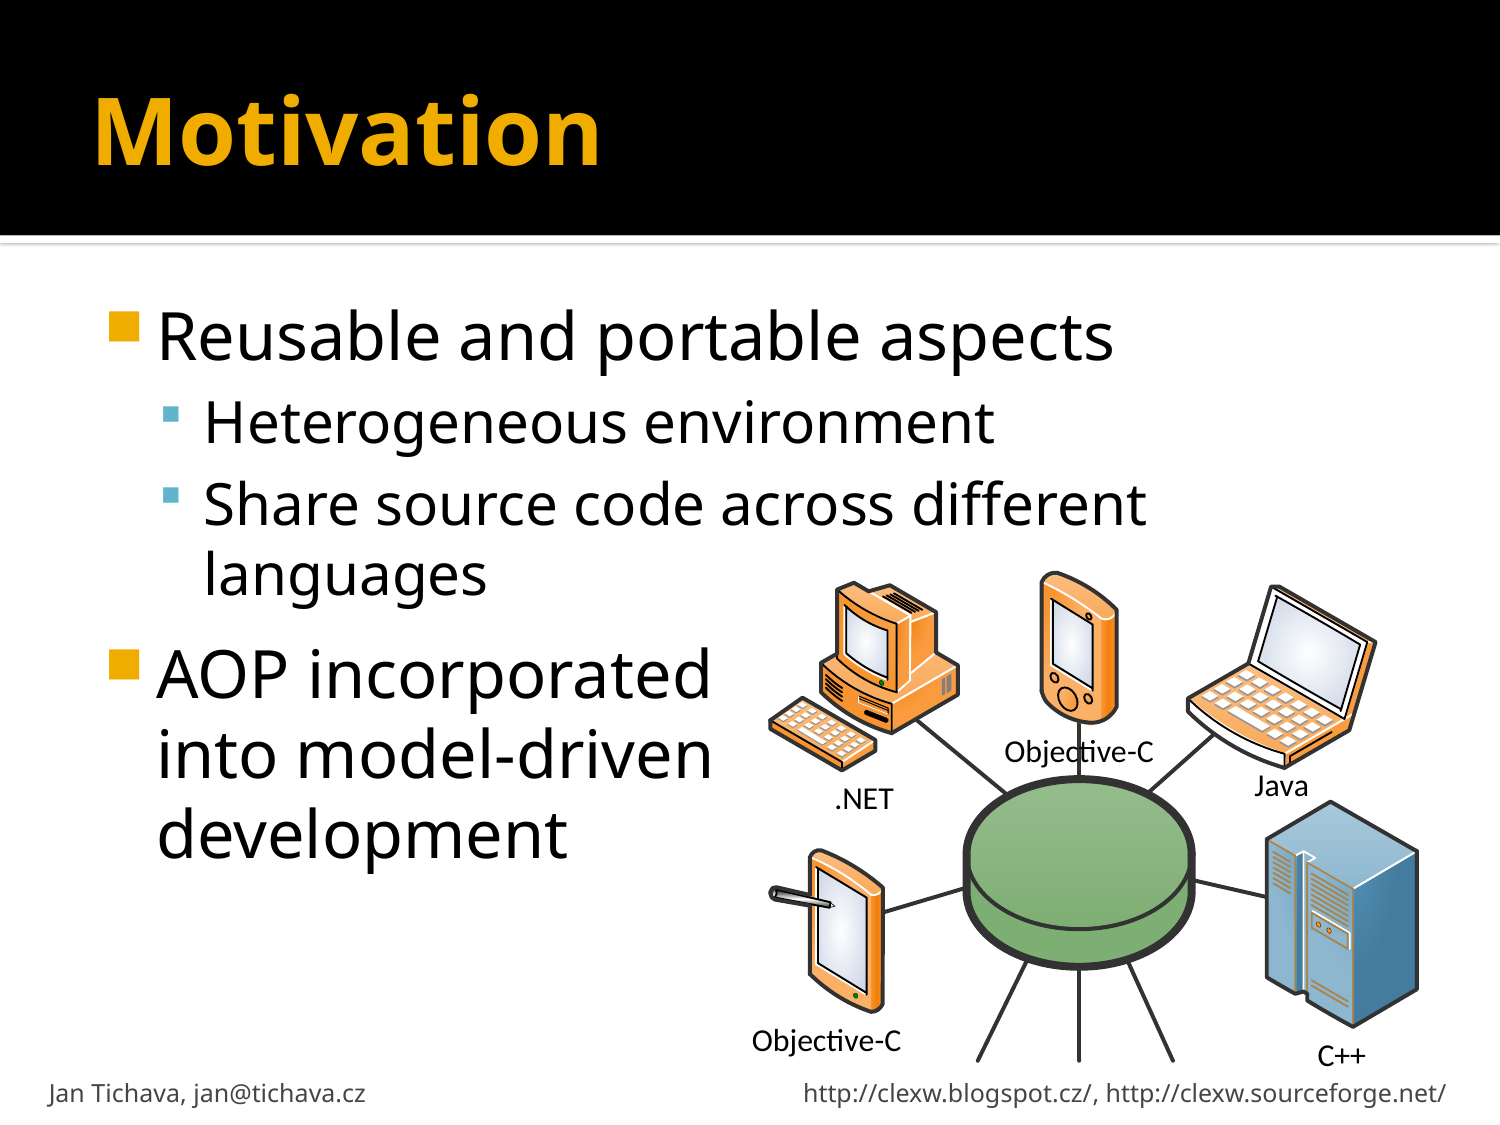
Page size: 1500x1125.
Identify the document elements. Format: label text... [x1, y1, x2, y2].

title Motivation [75, 25, 1425, 231]
list Reusable and portable aspects Heterogeneous environment Share source code across different languages AOP incorporated into model-driven development [75, 278, 1425, 1038]
footer Jan Tichava, jan@tichava.cz http://clexw.blogspot.cz/, http://clexw.sourceforge.net/ [41, 1062, 1459, 1108]
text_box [748, 567, 1422, 1079]
